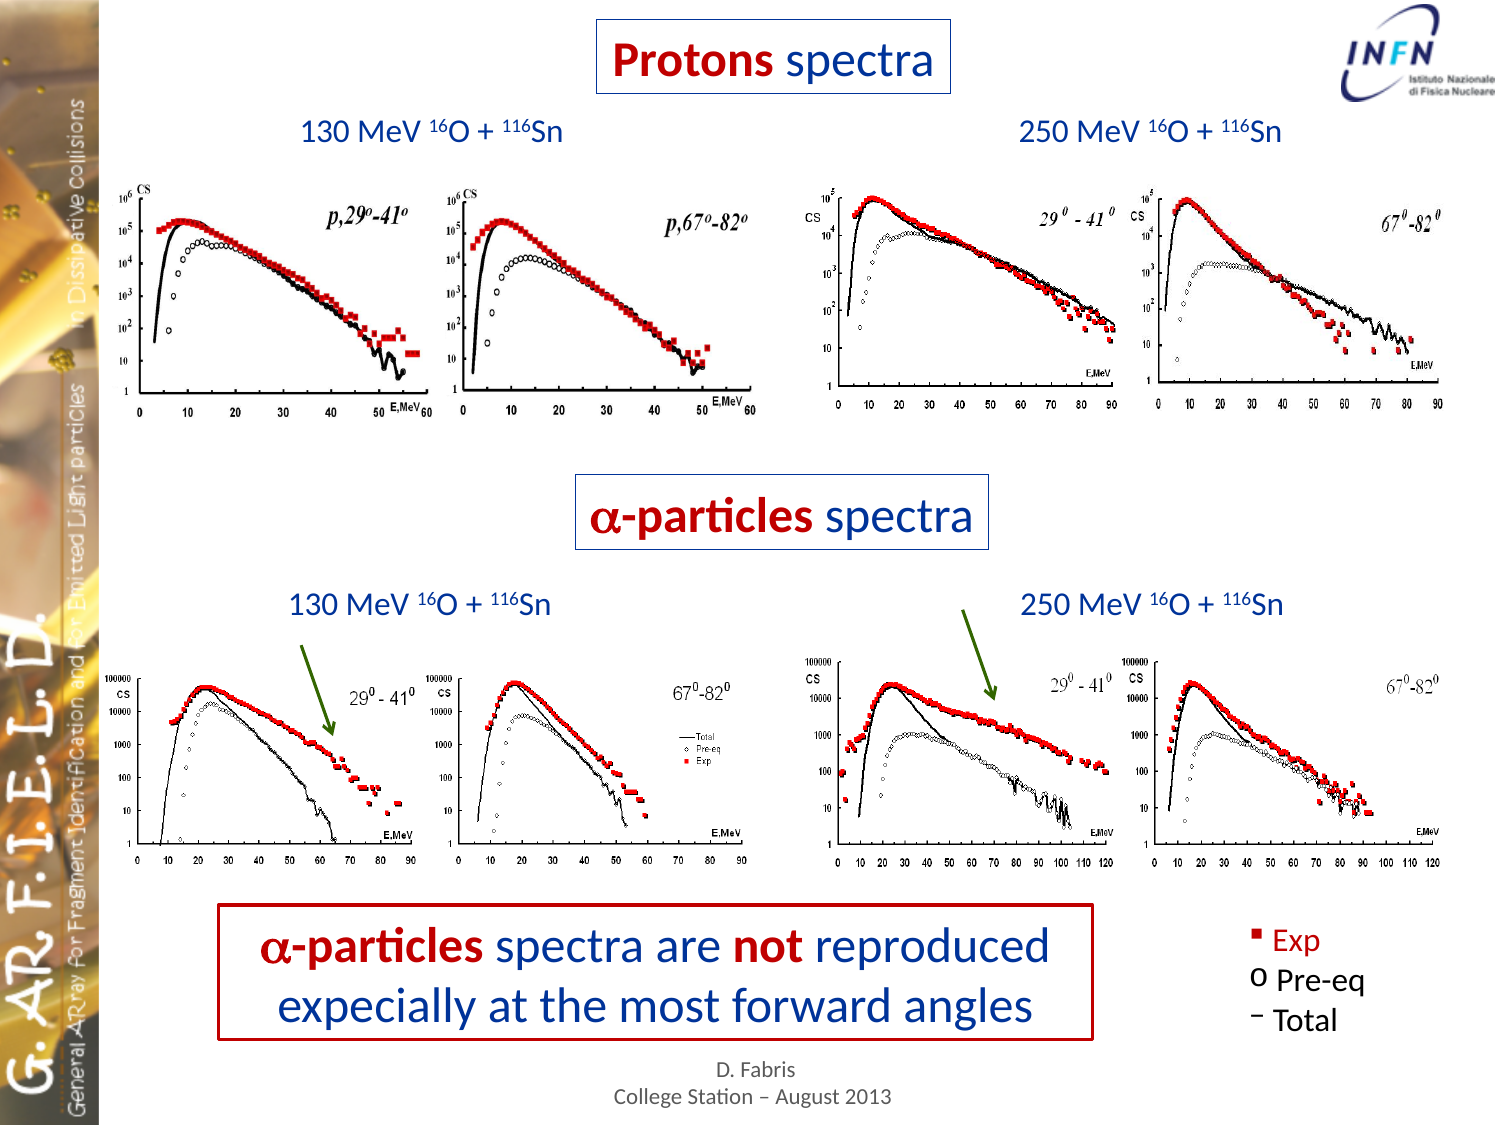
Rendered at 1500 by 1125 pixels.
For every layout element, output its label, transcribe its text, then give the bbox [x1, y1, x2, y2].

picture [1340, 4, 1495, 102]
text_box a-particles spectra [575, 474, 989, 550]
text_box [300, 644, 334, 737]
picture [100, 644, 751, 882]
text_box Protons spectra [596, 19, 951, 94]
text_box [962, 609, 995, 701]
text_box 130 MeV 16O + 116Sn [284, 101, 579, 157]
picture [0, 1, 612, 1125]
text_box 250 MeV 16O + 116Sn [1005, 574, 1300, 629]
text_box 250 MeV 16O + 116Sn [1003, 101, 1298, 157]
text_box D. Fabris College Station – August 2013 [572, 1046, 939, 1117]
text_box a-particles spectra are not reproduced expecially at the most forward angles [218, 905, 1093, 1040]
text_box Exp Pre-eq Total [1234, 910, 1412, 1045]
picture [796, 644, 1447, 882]
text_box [796, 184, 1447, 421]
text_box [111, 184, 762, 421]
